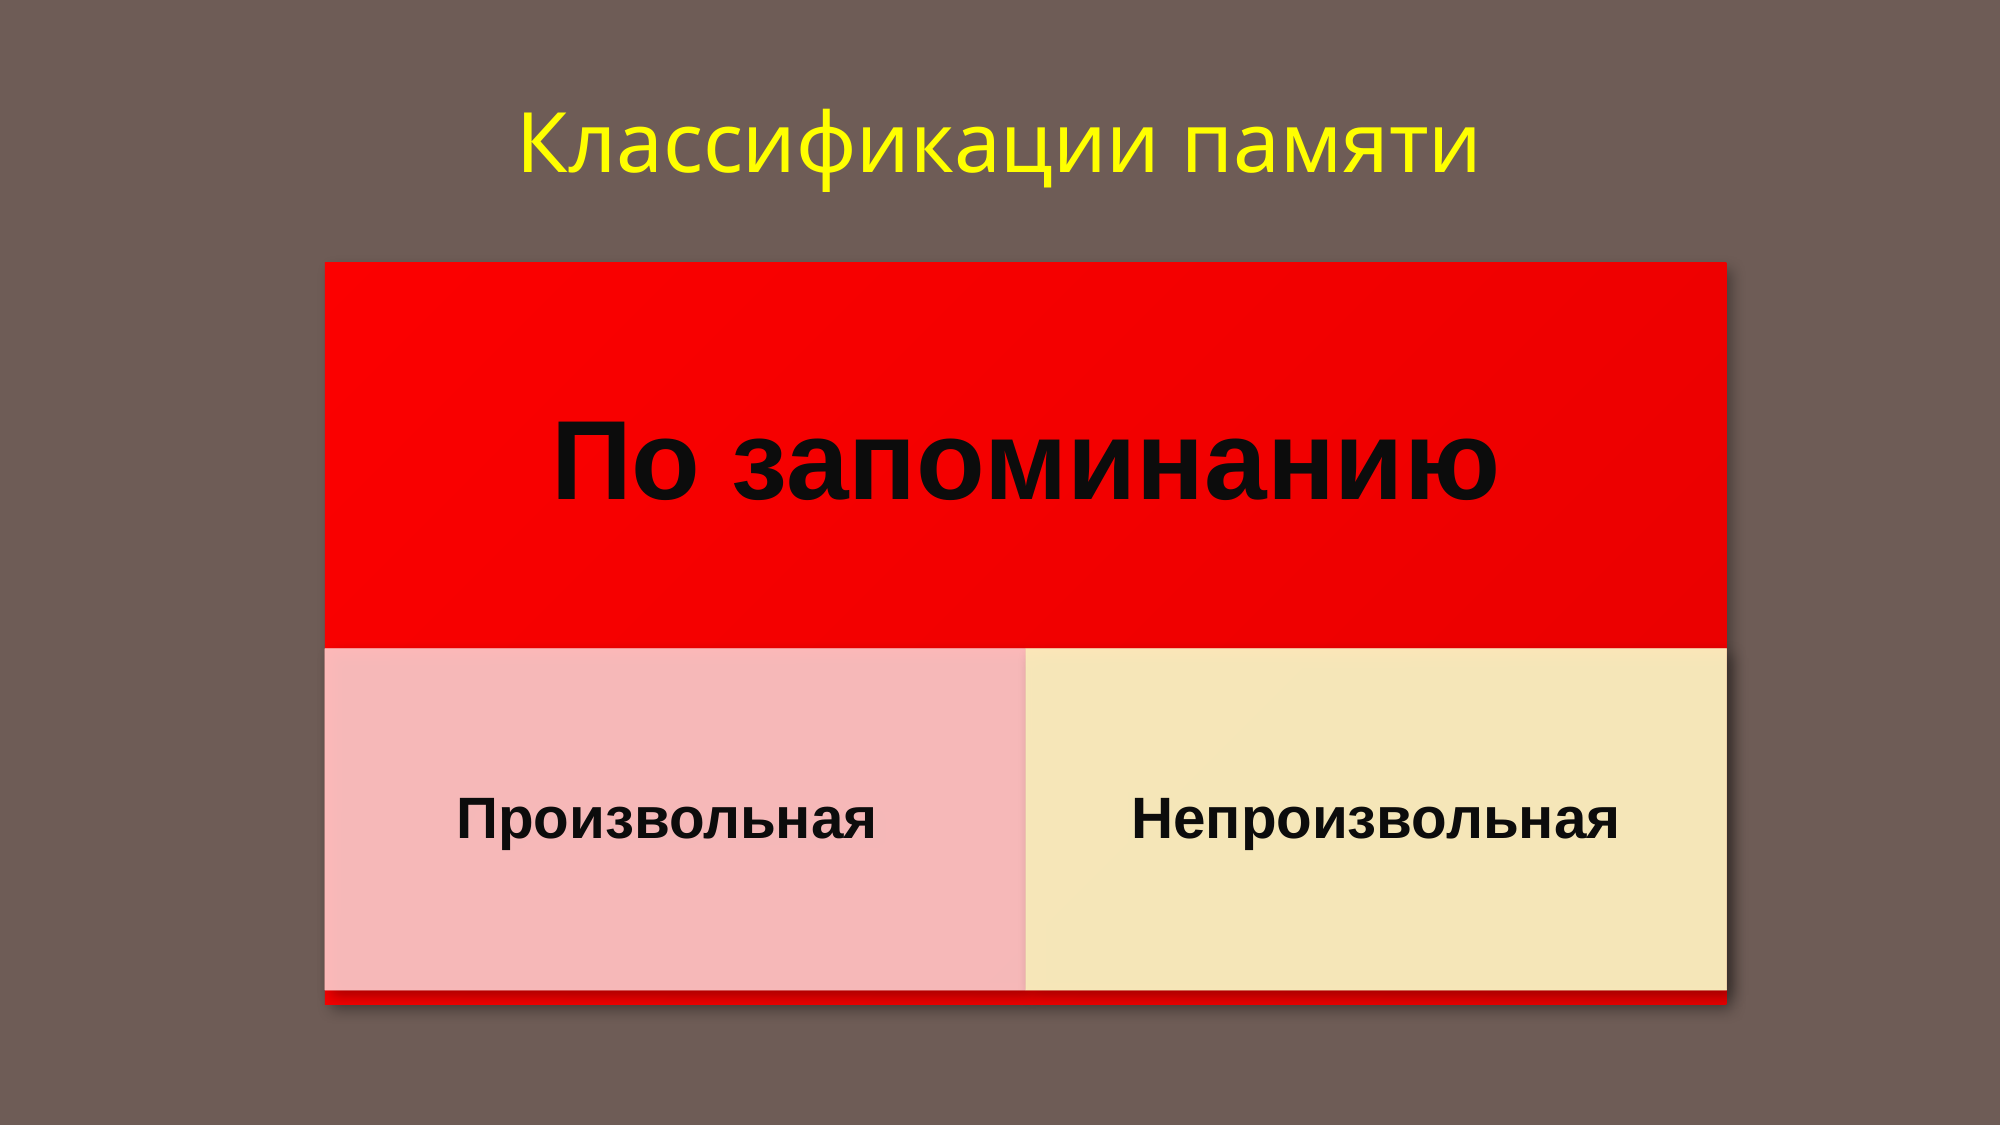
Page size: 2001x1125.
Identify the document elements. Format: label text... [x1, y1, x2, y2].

title Классификации памяти [99, 45, 1900, 233]
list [324, 262, 1727, 1006]
